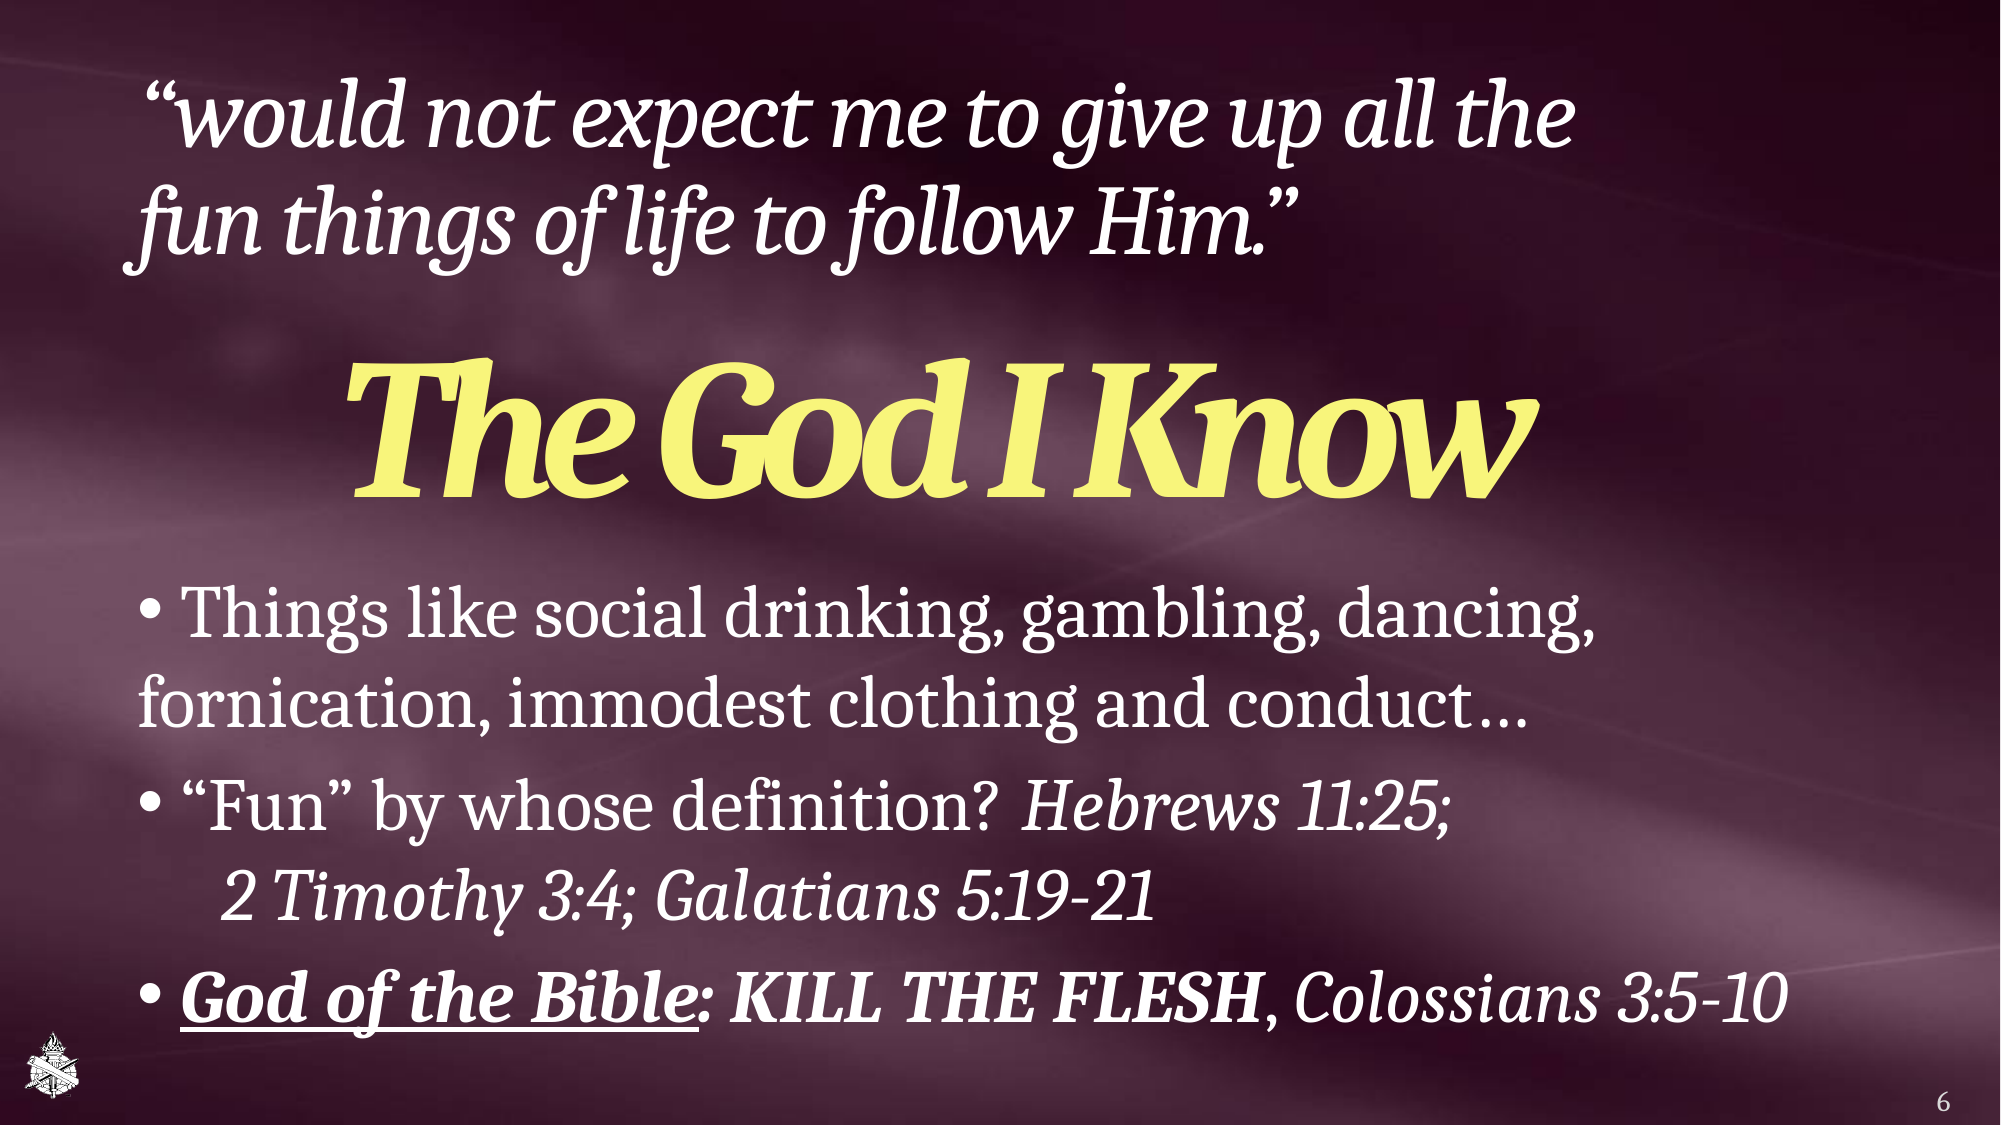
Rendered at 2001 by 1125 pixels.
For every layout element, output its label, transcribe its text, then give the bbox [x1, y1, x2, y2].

subtitle Things like social drinking, gambling, dancing, fornication, immodest clothing and conduct… “Fun” by whose definition? Hebrews 11:25; 2 Timothy 3:4; Galatians 5:19-21 God of the Bible: KILL THE FLESH, Colossians 3:5-10 [137, 562, 1938, 1088]
title “would not expect me to give up all the fun things of life to follow Him.” [137, 37, 1630, 300]
text_box 6 [1912, 1074, 1975, 1125]
list The God I Know [337, 324, 1630, 563]
picture [0, 0, 2001, 1125]
